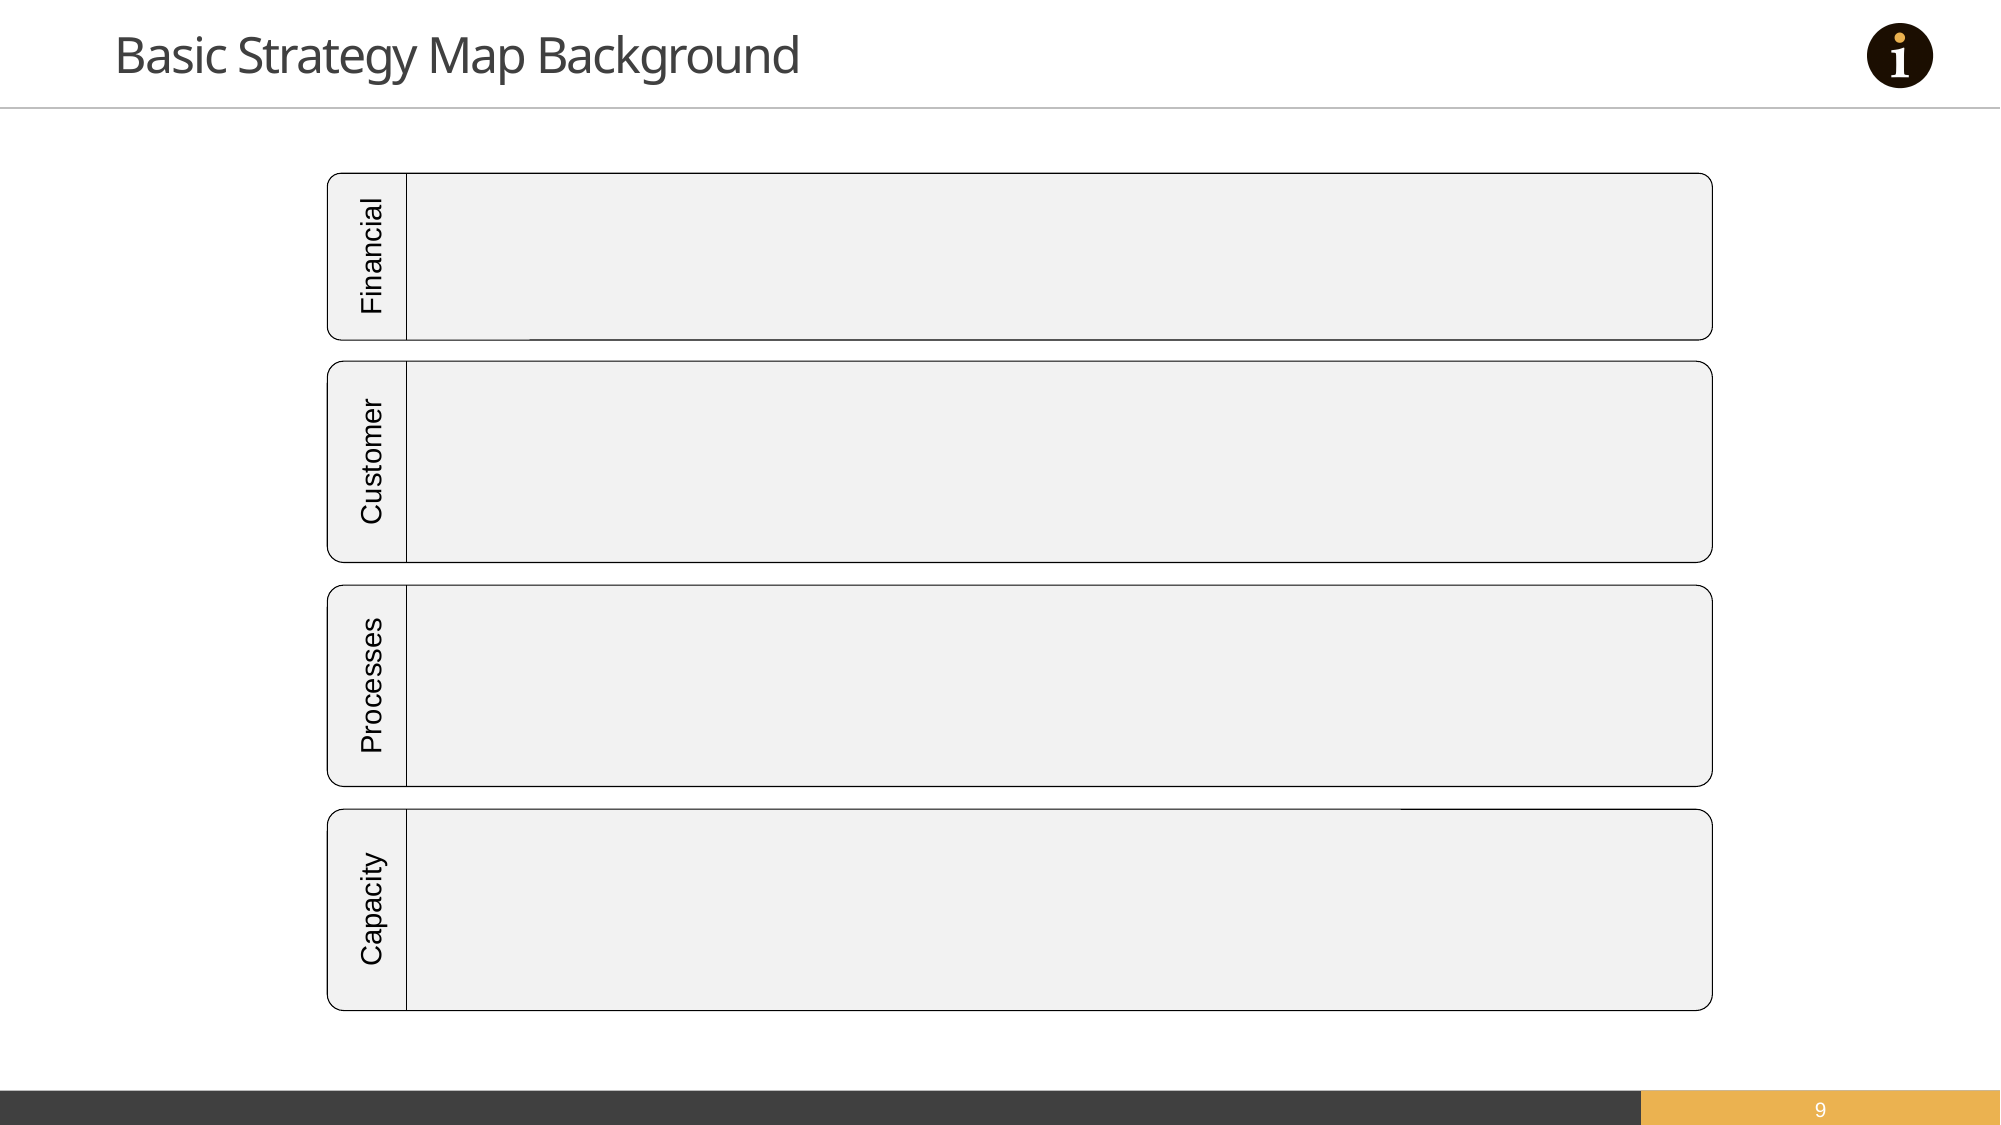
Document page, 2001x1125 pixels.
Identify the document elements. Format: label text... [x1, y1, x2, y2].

text_box Capacity [344, 809, 395, 1011]
text_box [325, 807, 1715, 1013]
text_box Financial [344, 173, 395, 341]
text_box [325, 358, 1715, 565]
text_box [325, 171, 1715, 343]
picture [1861, 17, 1939, 94]
text_box Processes [344, 585, 395, 787]
title Basic Strategy Map Background [99, 6, 1558, 102]
text_box [325, 582, 1715, 789]
text_box Customer [344, 361, 395, 563]
